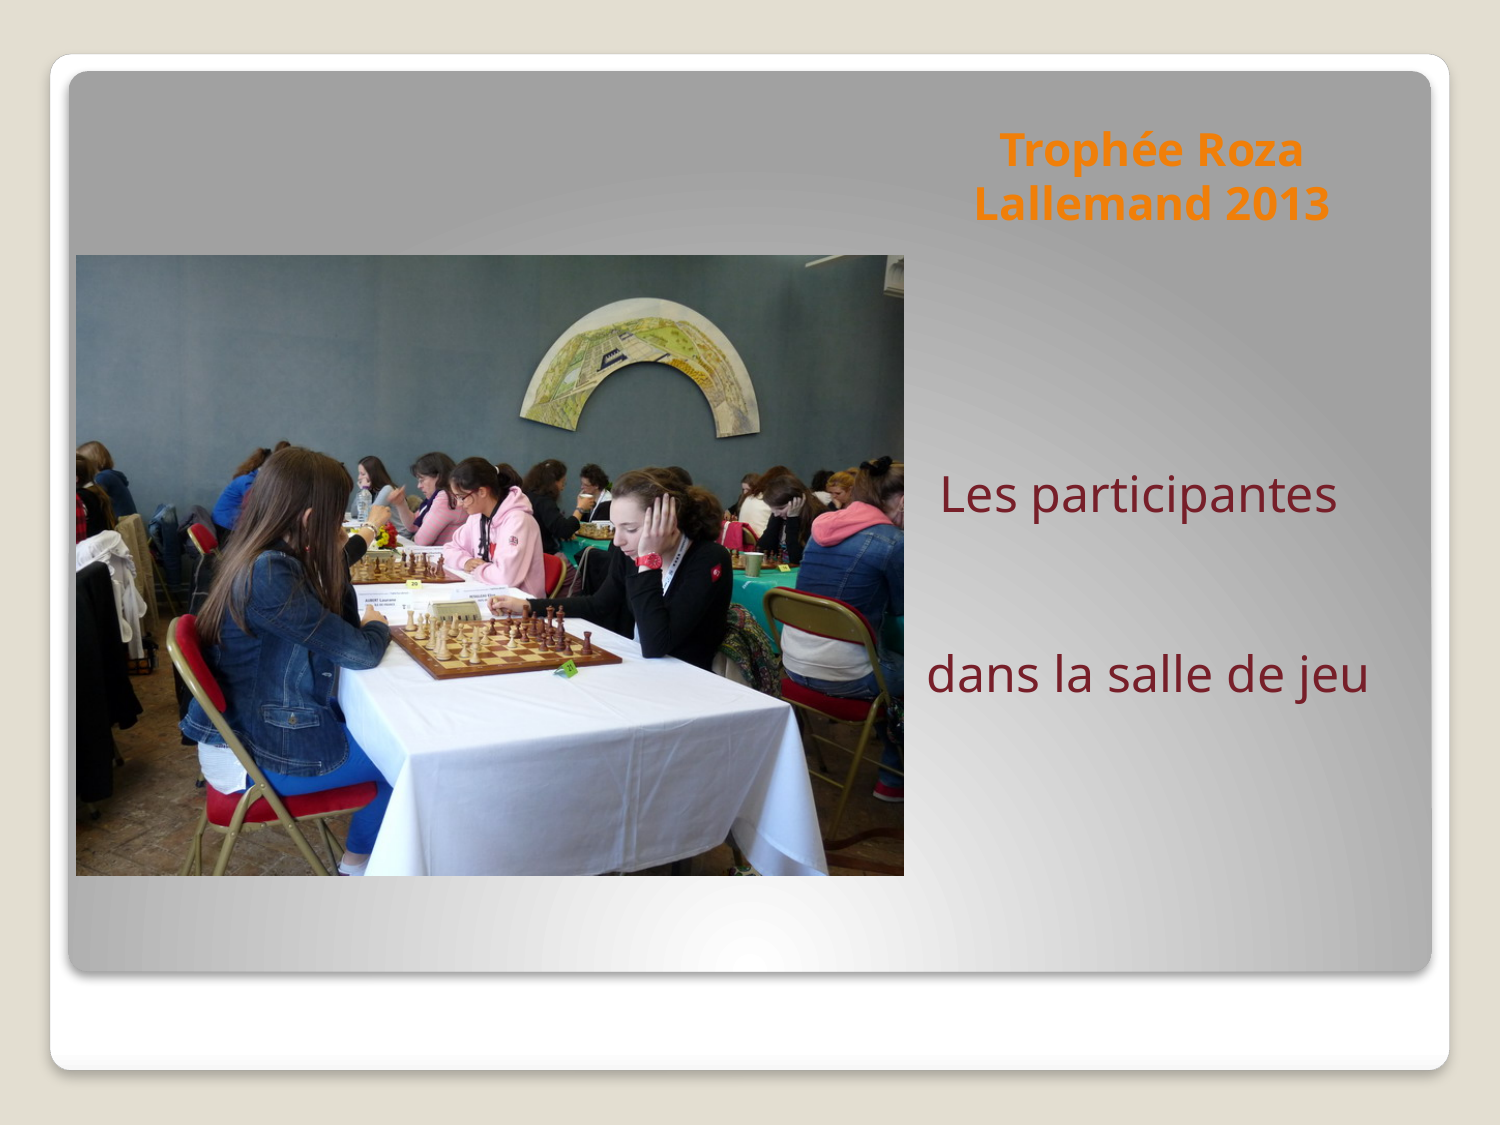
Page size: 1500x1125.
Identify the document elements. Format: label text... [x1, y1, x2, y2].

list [76, 255, 904, 876]
title Trophée Roza Lallemand 2013 [908, 87, 1397, 237]
list Les participantes dans la salle de jeu [908, 237, 1436, 928]
